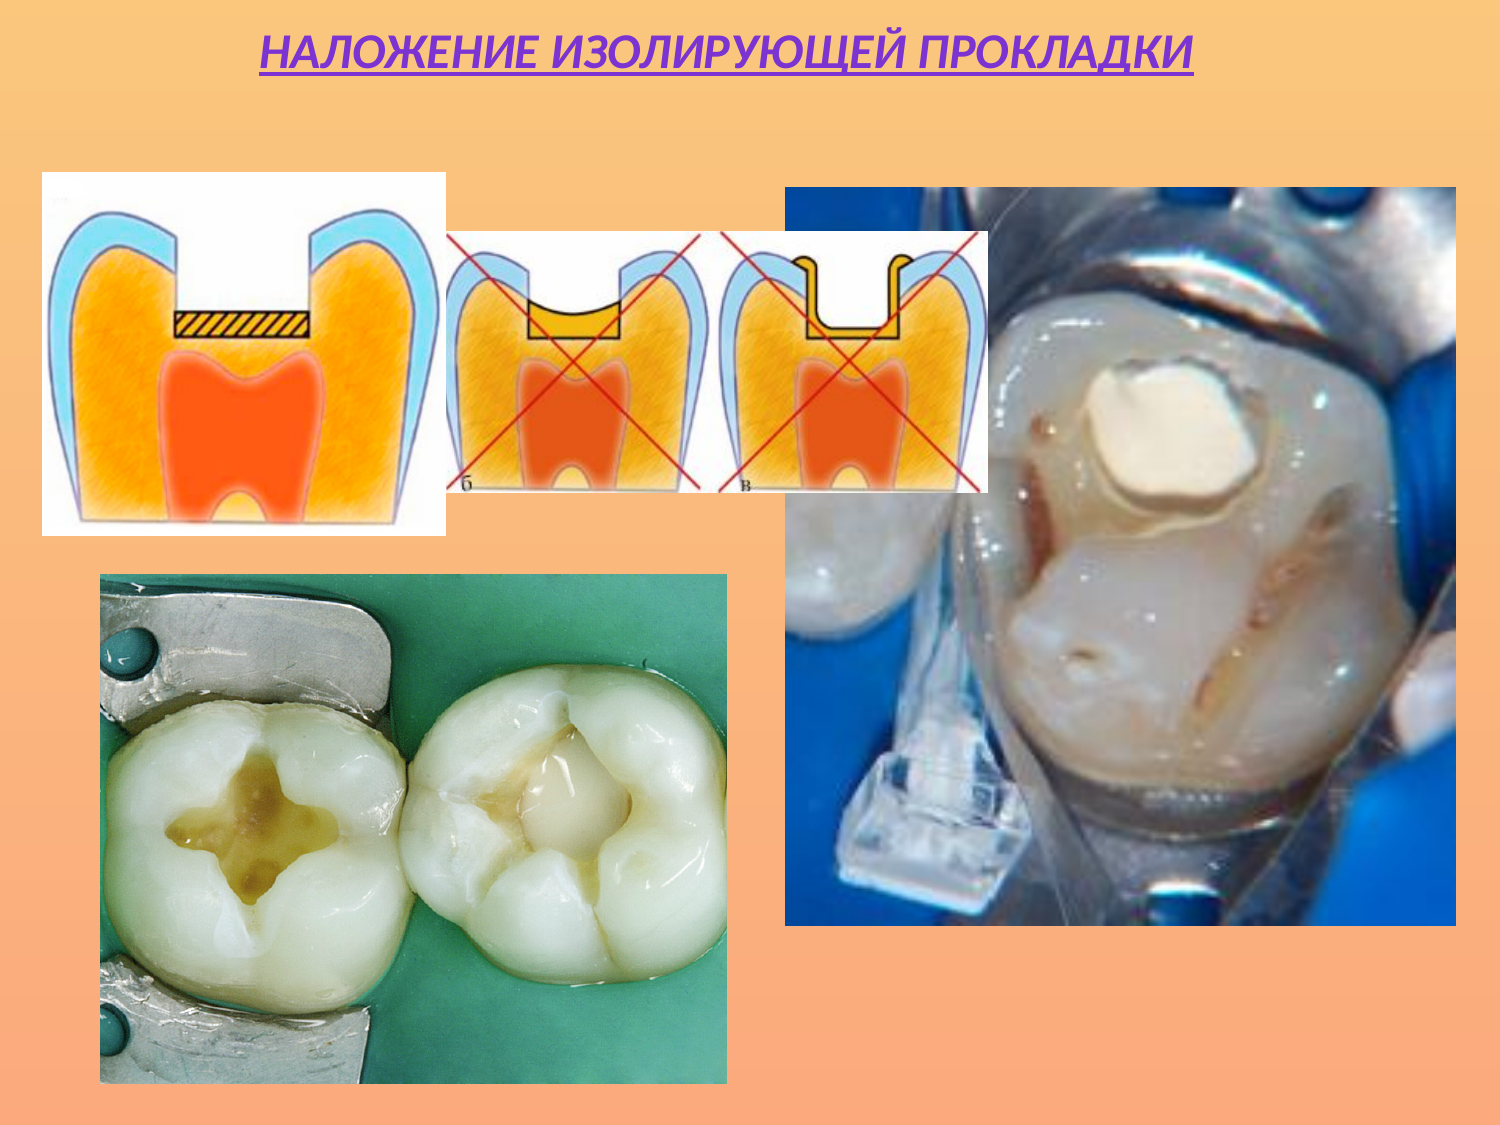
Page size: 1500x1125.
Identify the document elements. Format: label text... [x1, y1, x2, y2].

picture [41, 172, 1456, 926]
picture [100, 573, 727, 1084]
text_box Наложение изолирующей прокладки [0, 11, 1453, 87]
